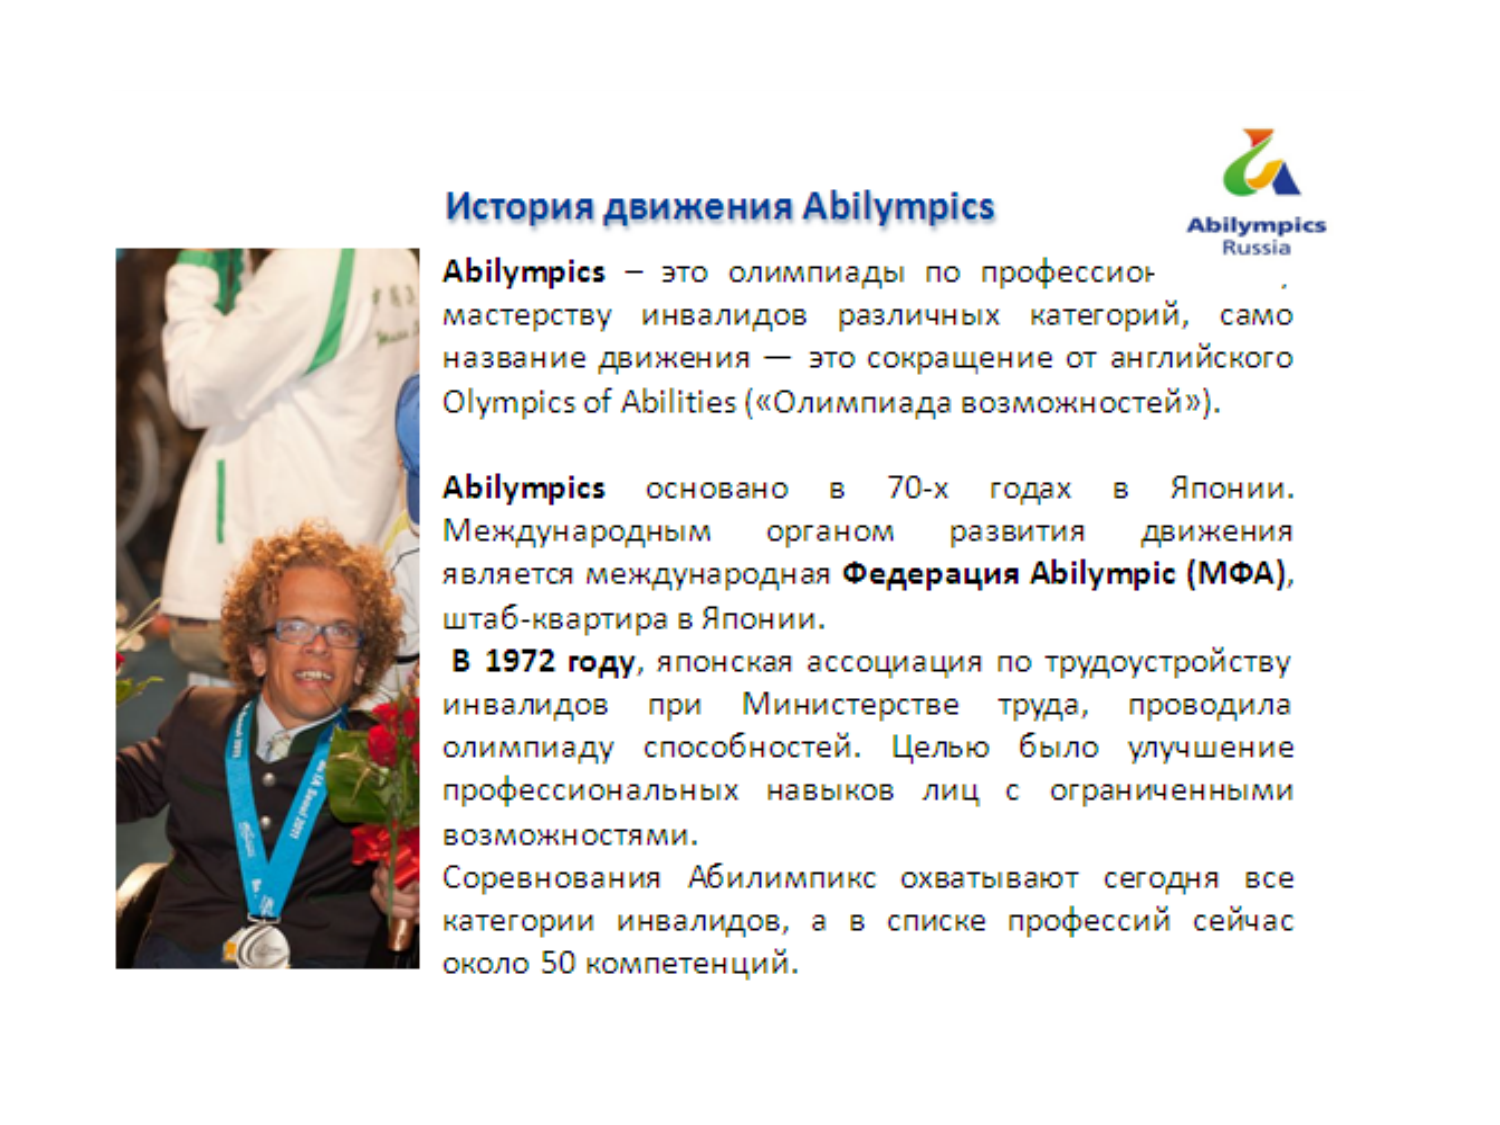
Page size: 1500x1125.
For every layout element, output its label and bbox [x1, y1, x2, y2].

list [111, 89, 1365, 984]
